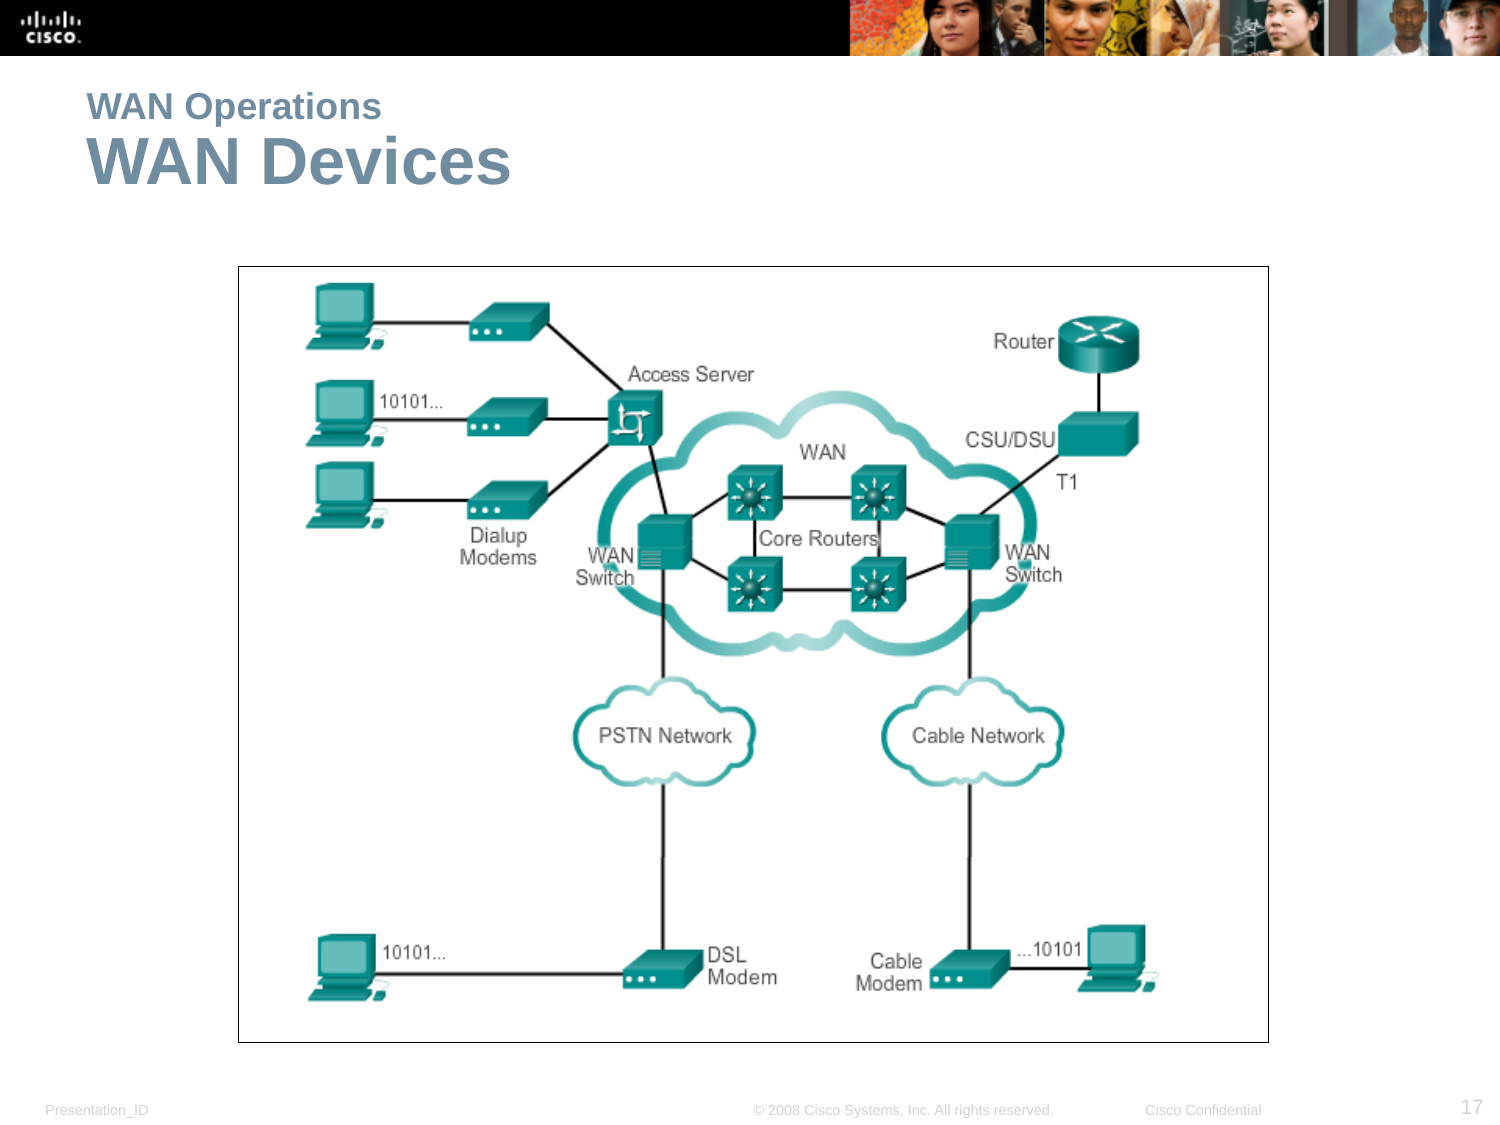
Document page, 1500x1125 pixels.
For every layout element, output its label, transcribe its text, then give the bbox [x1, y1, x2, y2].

text_box [238, 266, 290, 1043]
picture [276, 266, 1208, 1035]
title WAN Operations WAN Devices [72, 68, 1410, 207]
picture [0, 0, 1500, 56]
text_box [1179, 266, 1269, 1043]
